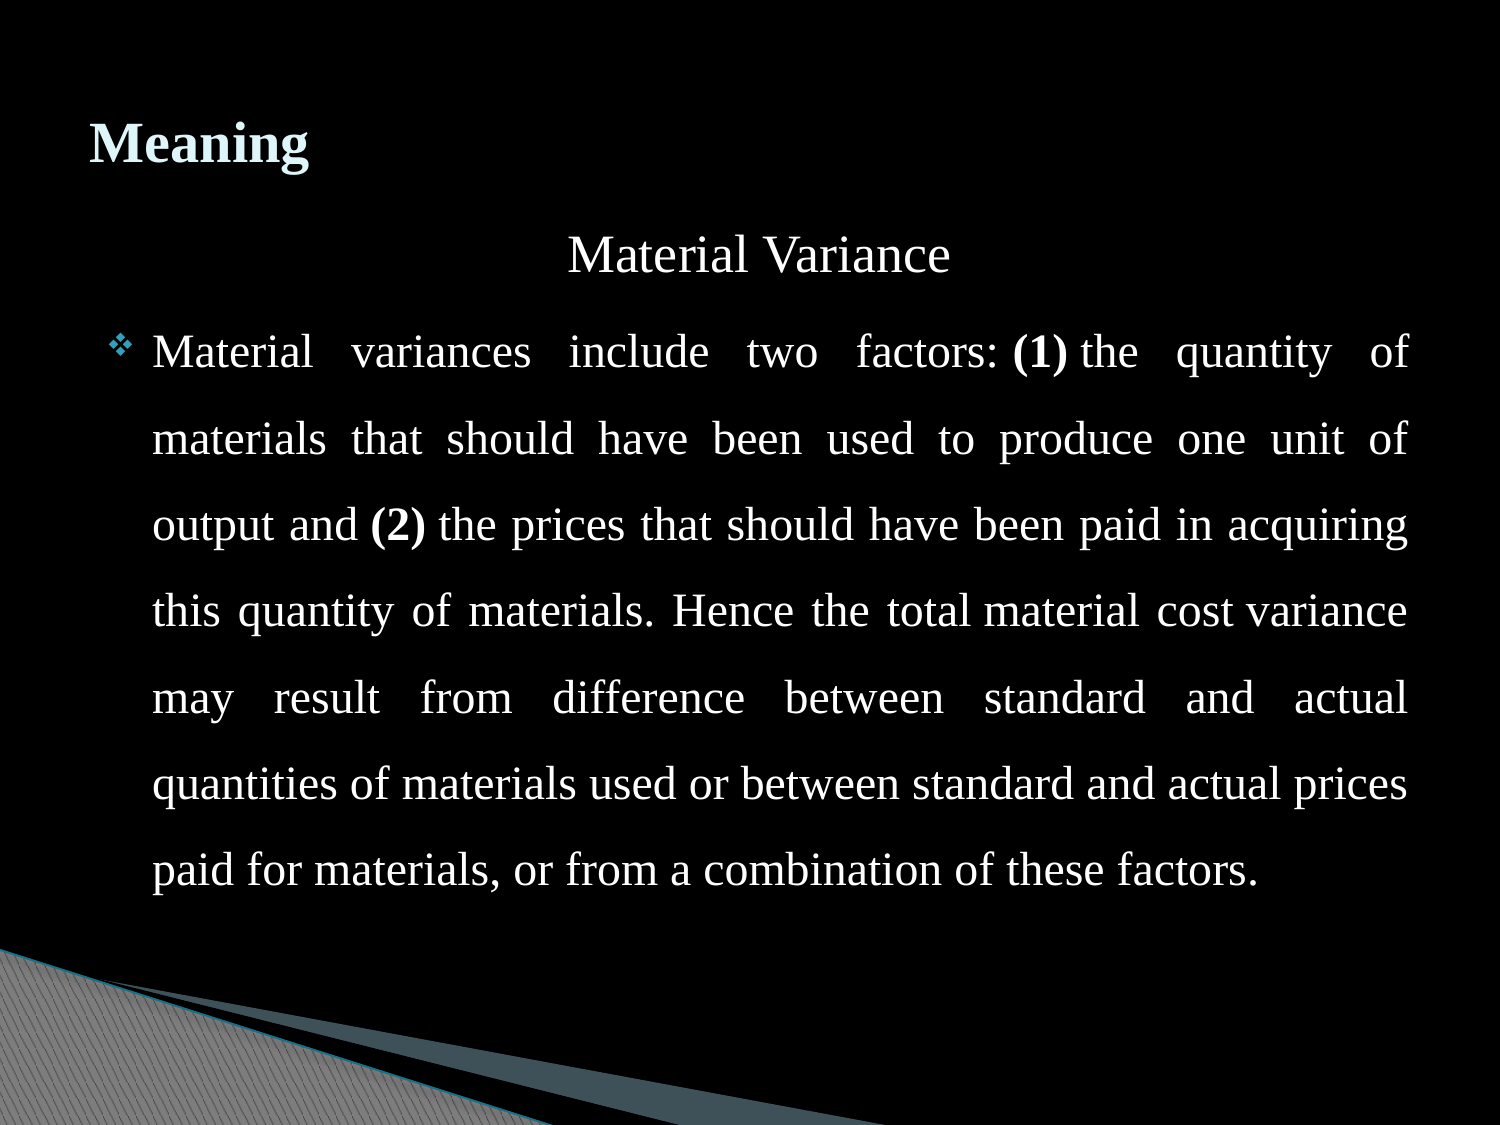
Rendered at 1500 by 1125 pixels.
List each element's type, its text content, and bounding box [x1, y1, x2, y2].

title Meaning [75, 45, 1425, 233]
picture [0, 952, 543, 1125]
list Material Variance Material variances include two factors: (1) the quantity of materials that should have been used to produce one unit of output and (2) the prices that should have been paid in acquiring this quantity of materials. Hence the total material cost variance may result from difference between standard and actual quantities of materials used or between standard and actual prices paid for materials, or from a combination of these factors. [75, 233, 1425, 914]
